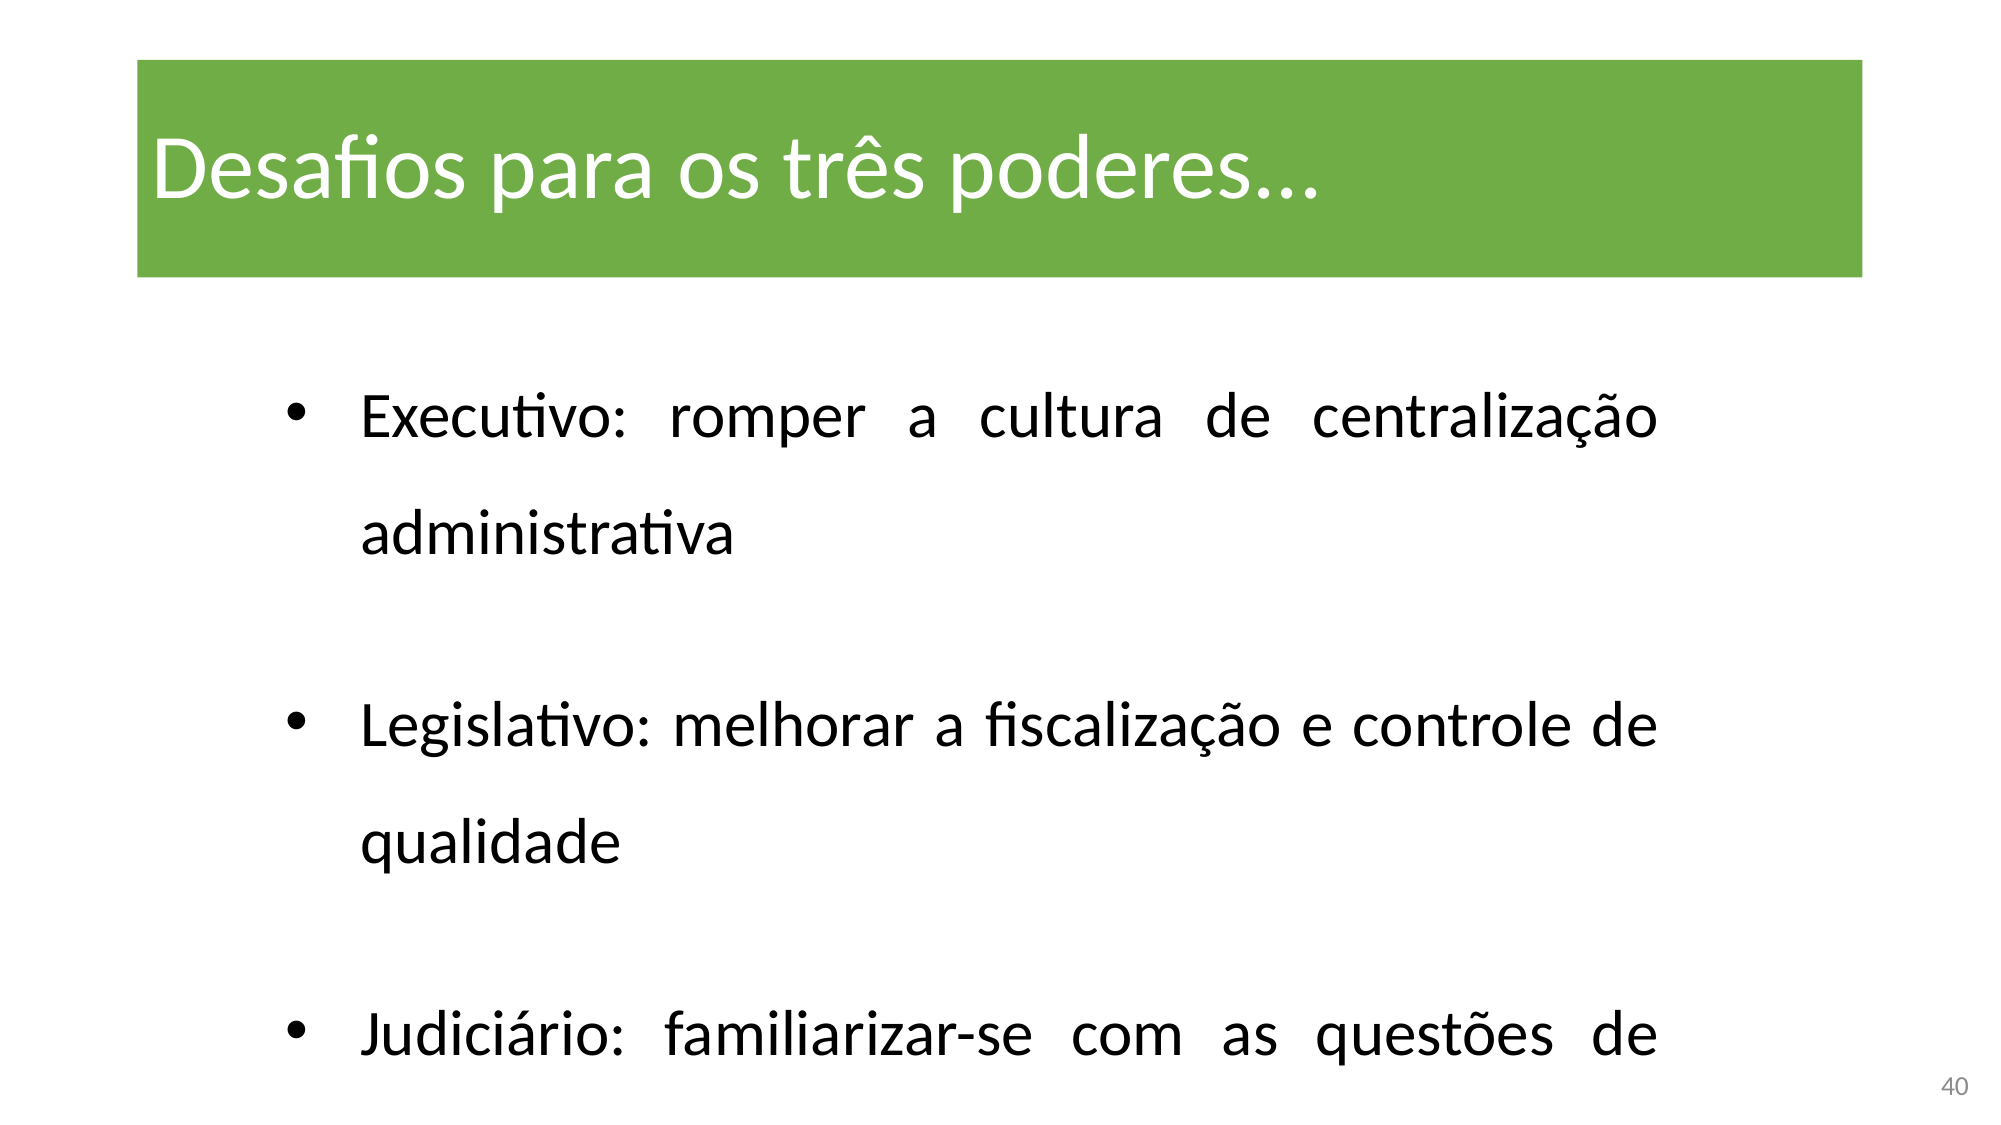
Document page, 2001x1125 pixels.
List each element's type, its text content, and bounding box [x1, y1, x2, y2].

slide_number 40 [1886, 1054, 1983, 1115]
list Executivo: romper a cultura de centralização administrativa Legislativo: melhorar a fiscalização e controle de qualidade Judiciário: familiarizar-se com as questões de mérito e assegurar o devido processo legal [271, 326, 1674, 1125]
title Desafios para os três poderes... [137, 59, 1863, 278]
